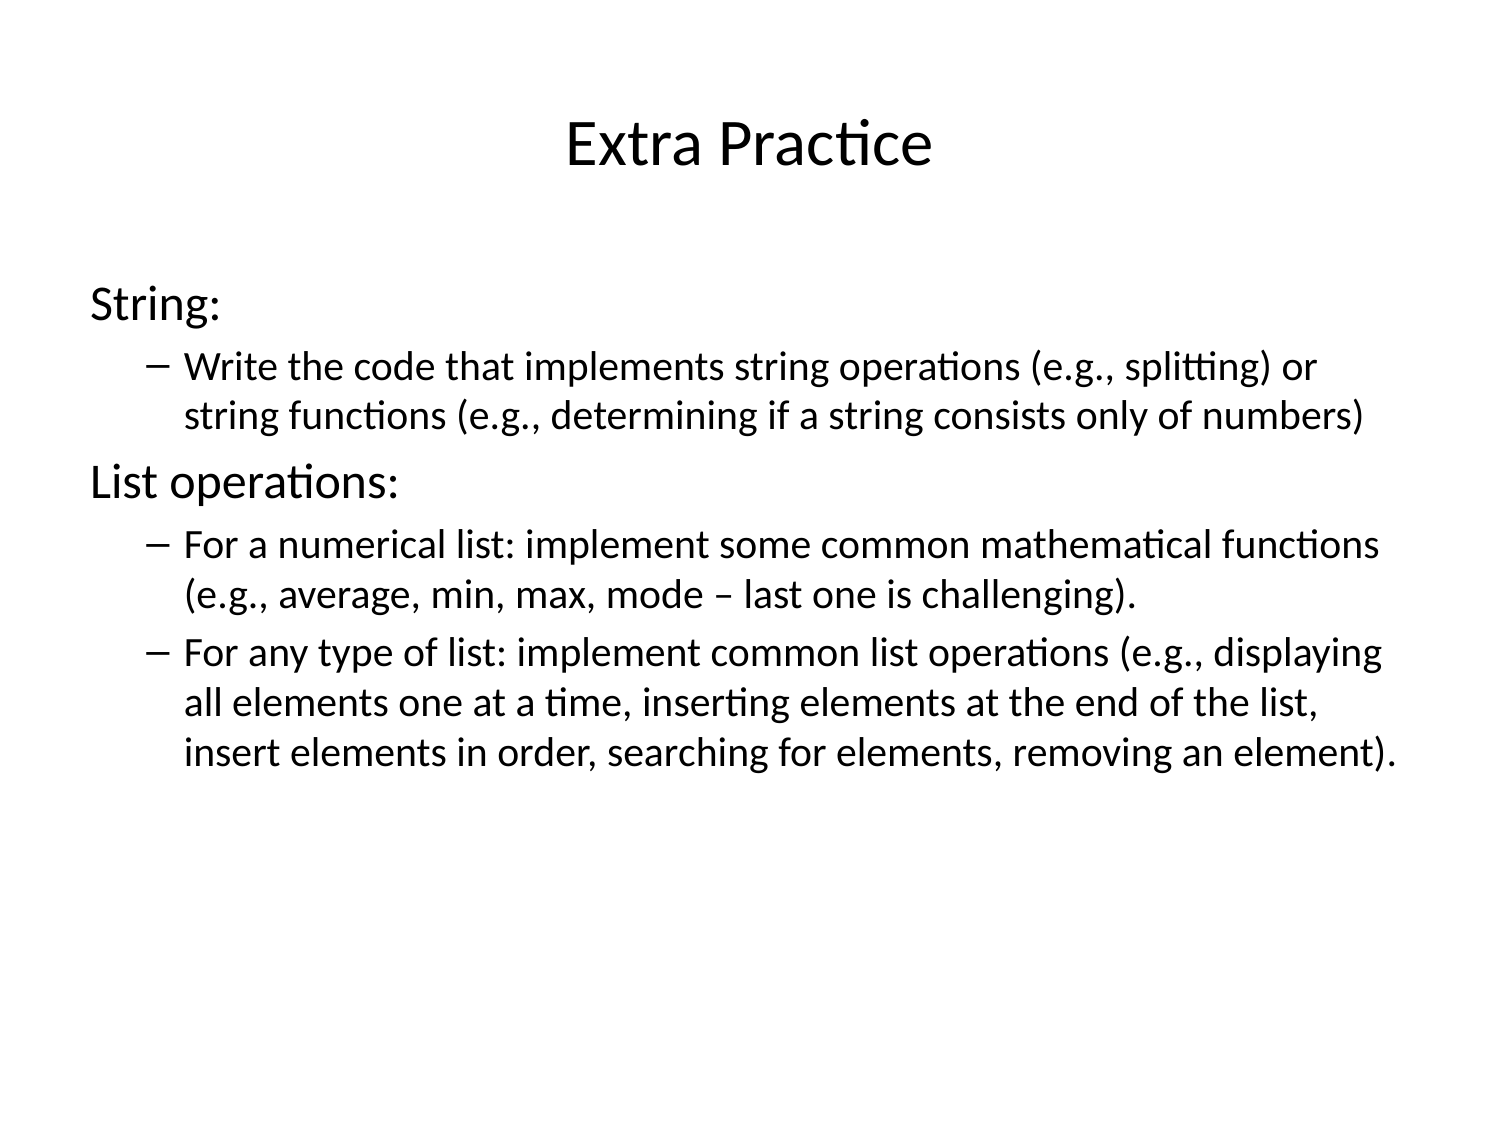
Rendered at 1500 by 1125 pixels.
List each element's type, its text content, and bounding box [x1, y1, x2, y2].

list String: Write the code that implements string operations (e.g., splitting) or string functions (e.g., determining if a string consists only of numbers) List operations: For a numerical list: implement some common mathematical functions (e.g., average, min, max, mode – last one is challenging). For any type of list: implement common list operations (e.g., displaying all elements one at a time, inserting elements at the end of the list, insert elements in order, searching for elements, removing an element). [75, 262, 1425, 1005]
title Extra Practice [75, 45, 1425, 233]
